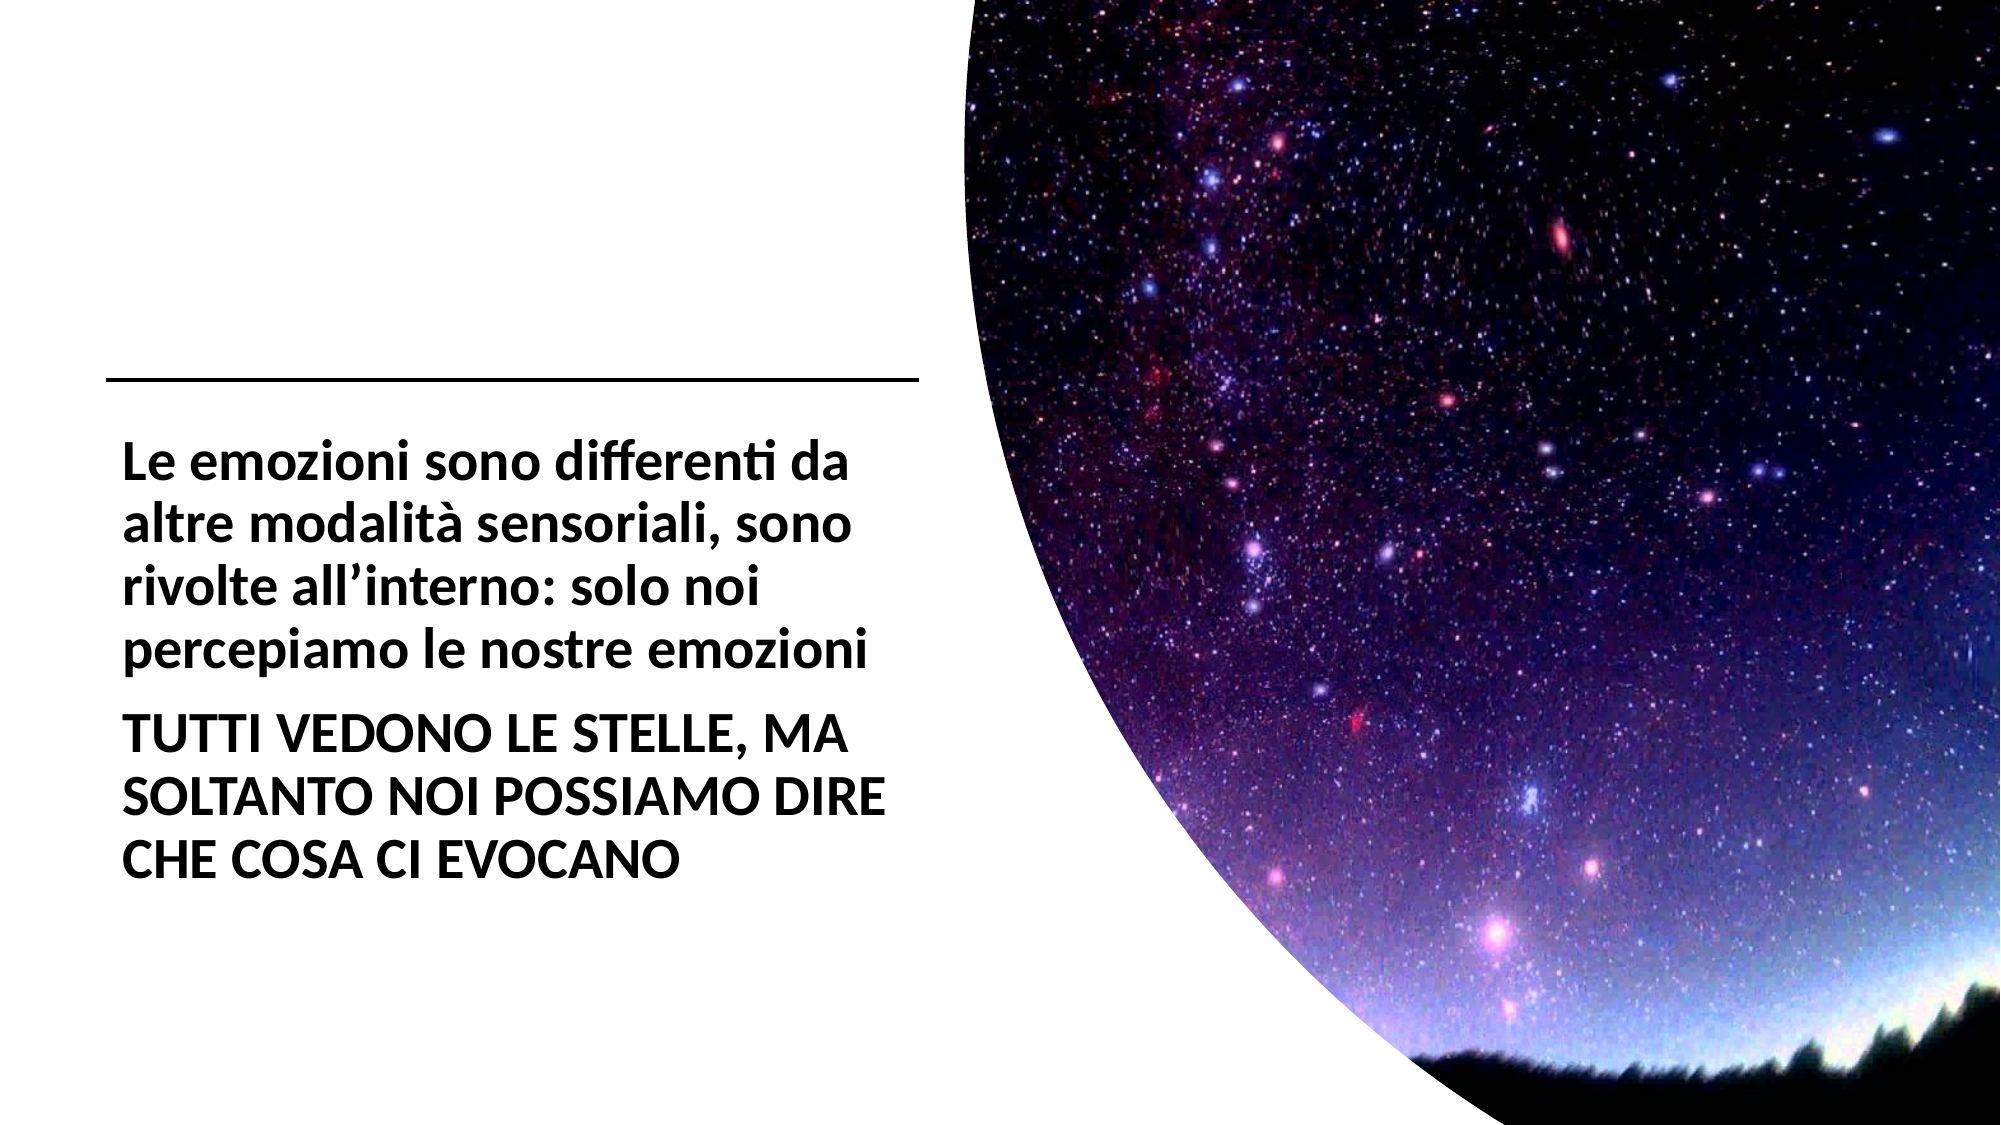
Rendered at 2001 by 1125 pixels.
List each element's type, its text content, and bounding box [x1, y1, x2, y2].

list Le emozioni sono differenti da altre modalità sensoriali, sono rivolte all’interno: solo noi percepiamo le nostre emozioni TUTTI VEDONO LE STELLE, MA SOLTANTO NOI POSSIAMO DIRE CHE COSA CI EVOCANO [107, 422, 948, 991]
picture [964, 0, 2000, 1125]
